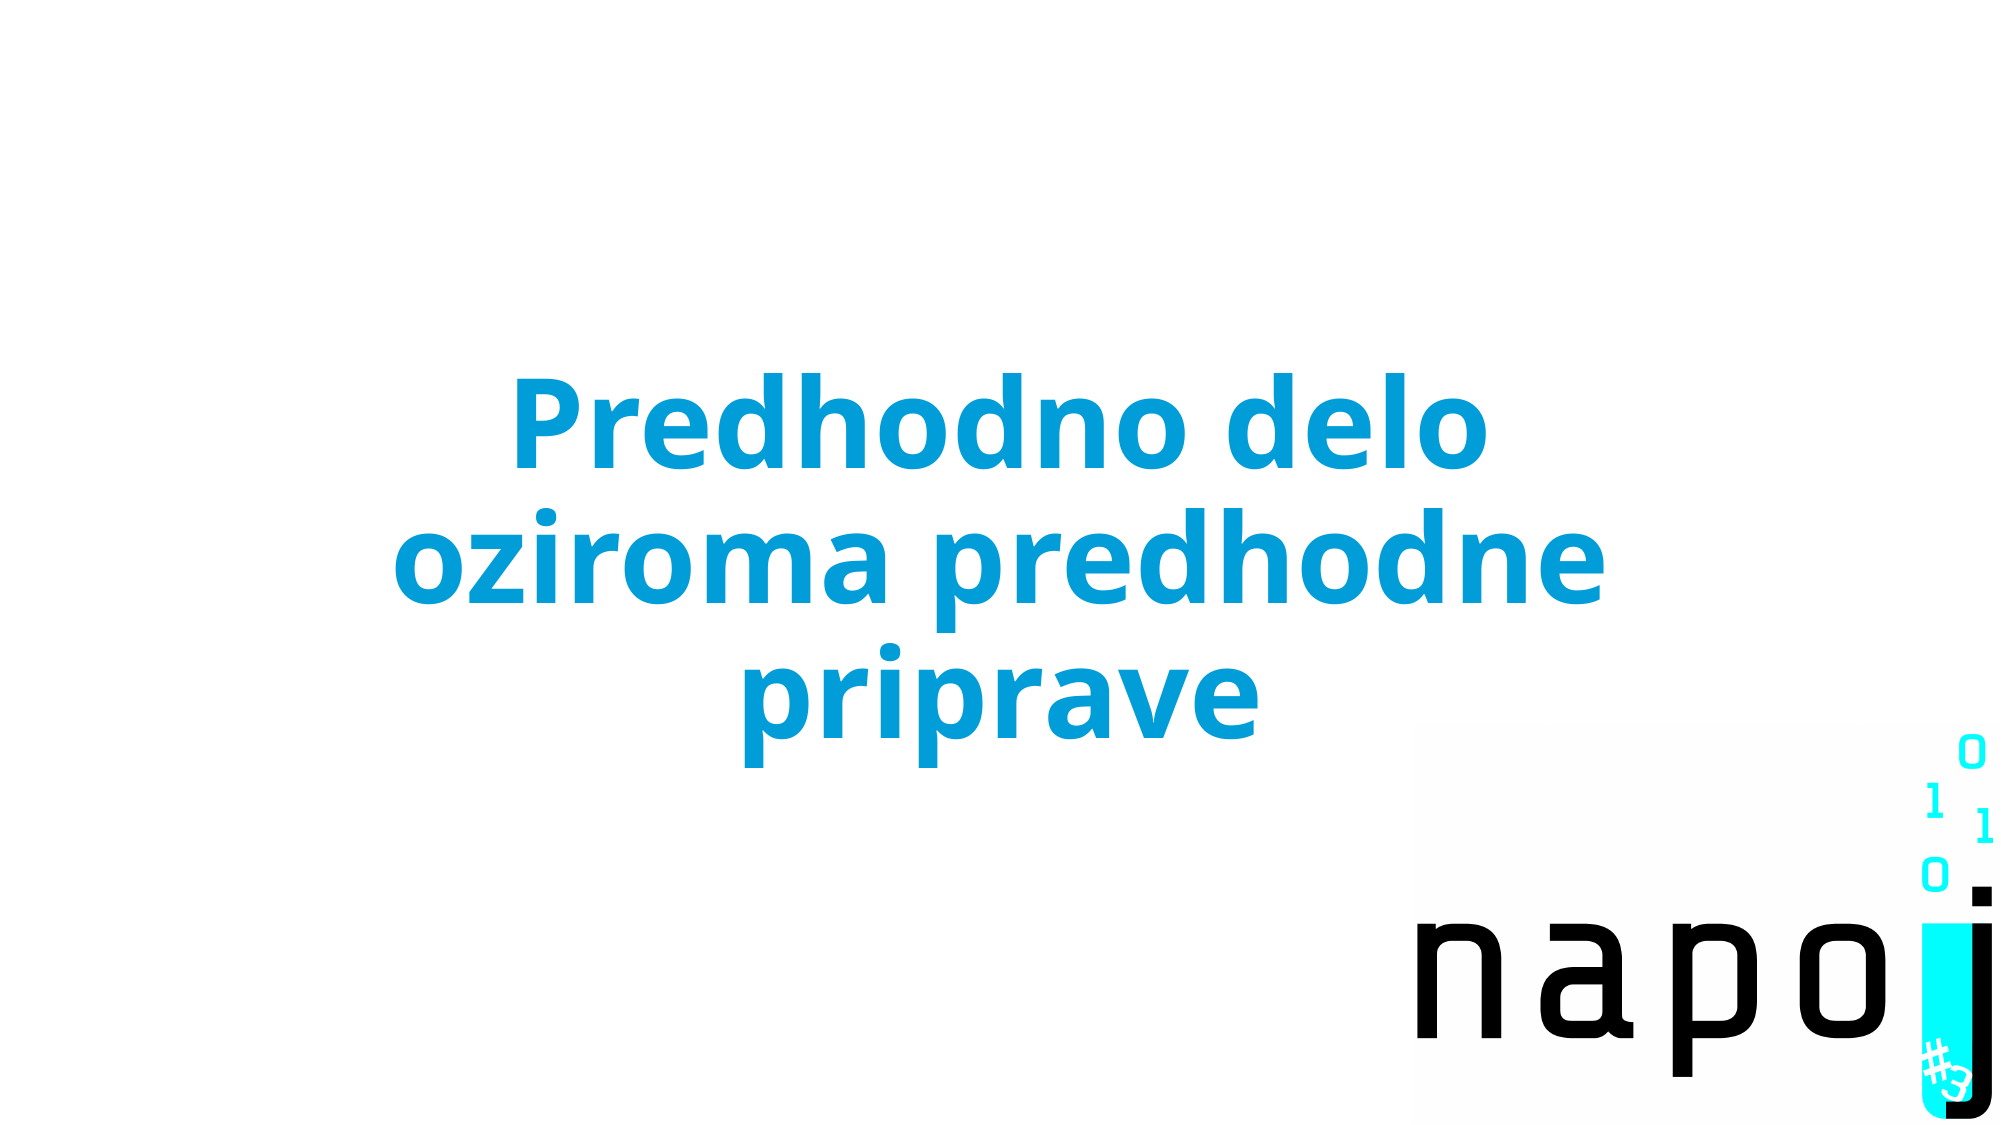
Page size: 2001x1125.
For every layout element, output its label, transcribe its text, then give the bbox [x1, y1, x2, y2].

title Predhodno delo oziroma predhodne priprave [249, 416, 1750, 711]
picture [1412, 723, 2000, 1125]
